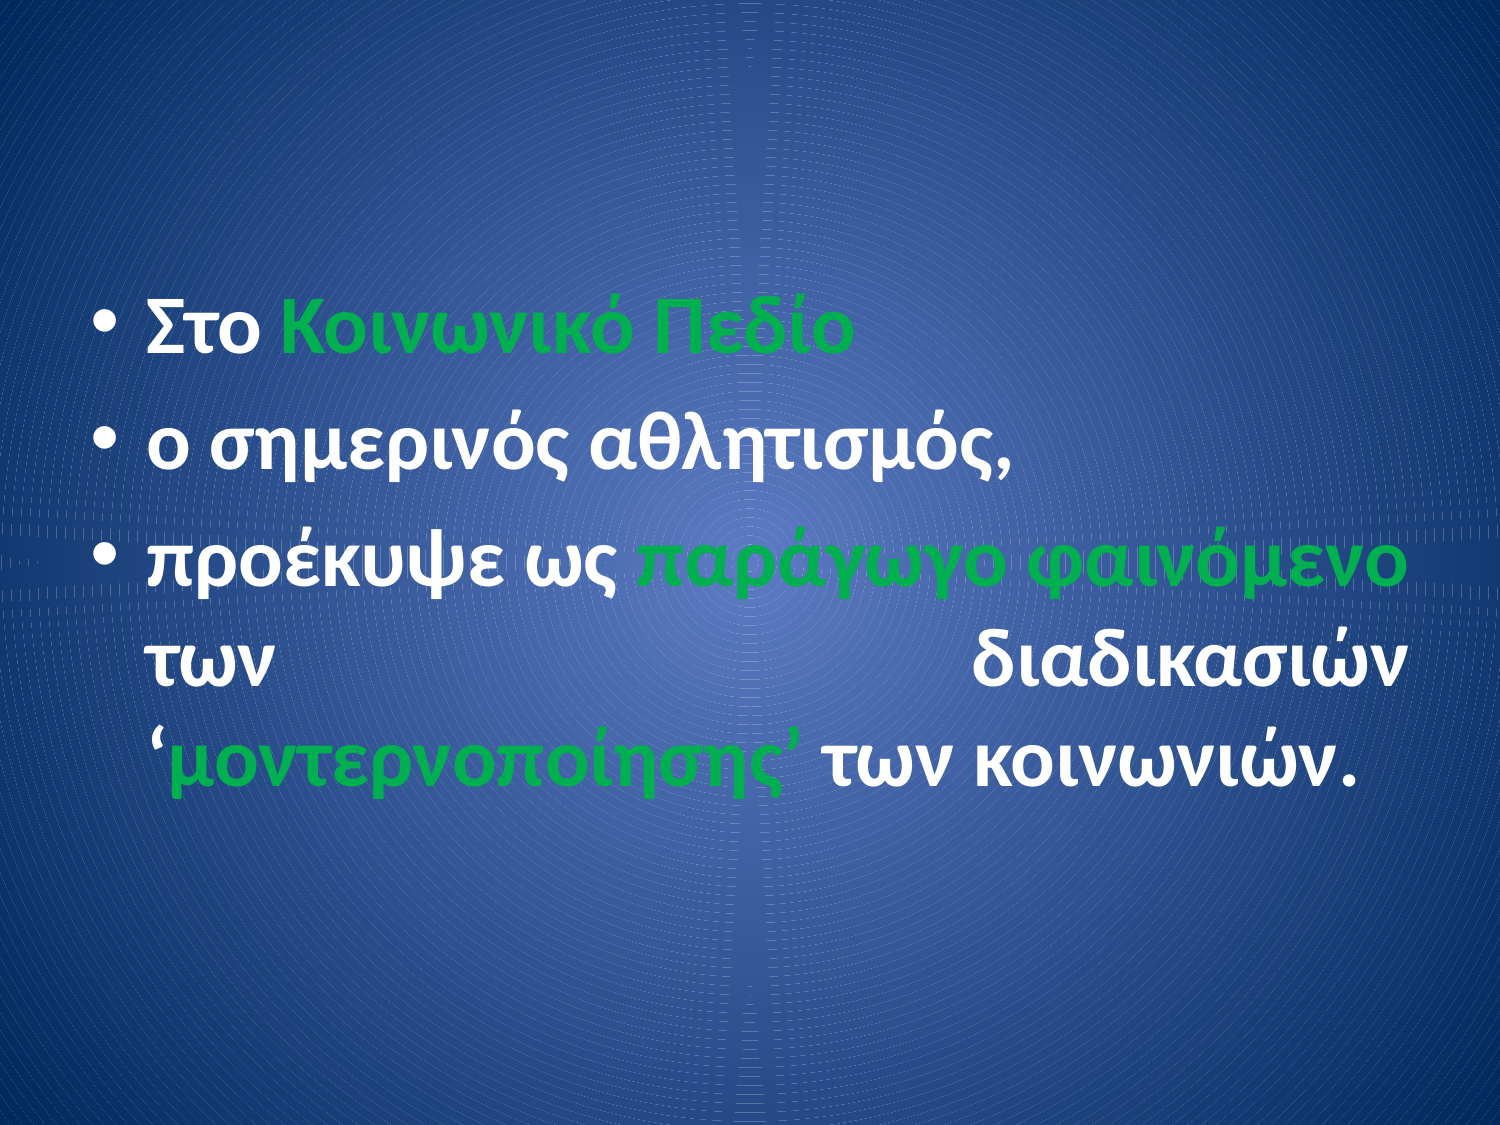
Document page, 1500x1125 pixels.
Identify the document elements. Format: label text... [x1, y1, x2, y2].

list Στο Κοινωνικό Πεδίο ο σημερινός αθλητισμός, προέκυψε ως παράγωγο φαινόμενο των διαδικασιών ‘μοντερνοποίησης’ των κοινωνιών. [75, 262, 1425, 1005]
